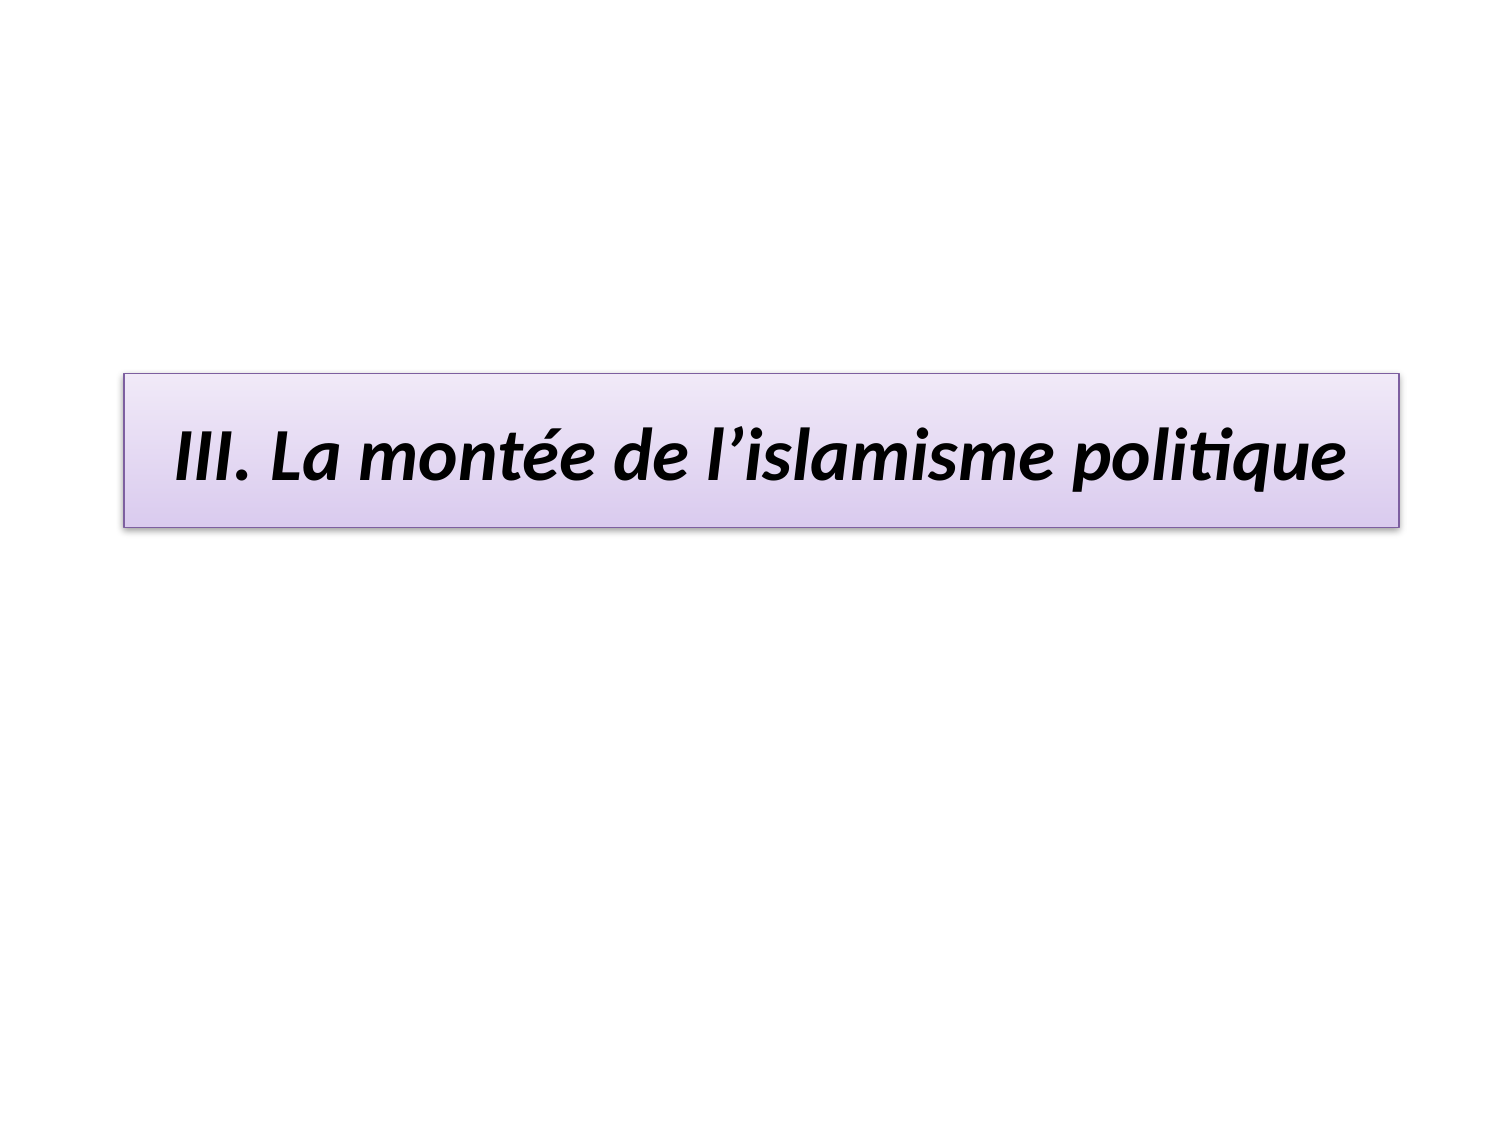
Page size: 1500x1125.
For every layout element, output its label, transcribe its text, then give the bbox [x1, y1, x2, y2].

title III. La montée de l’islamisme politique [123, 373, 1400, 528]
